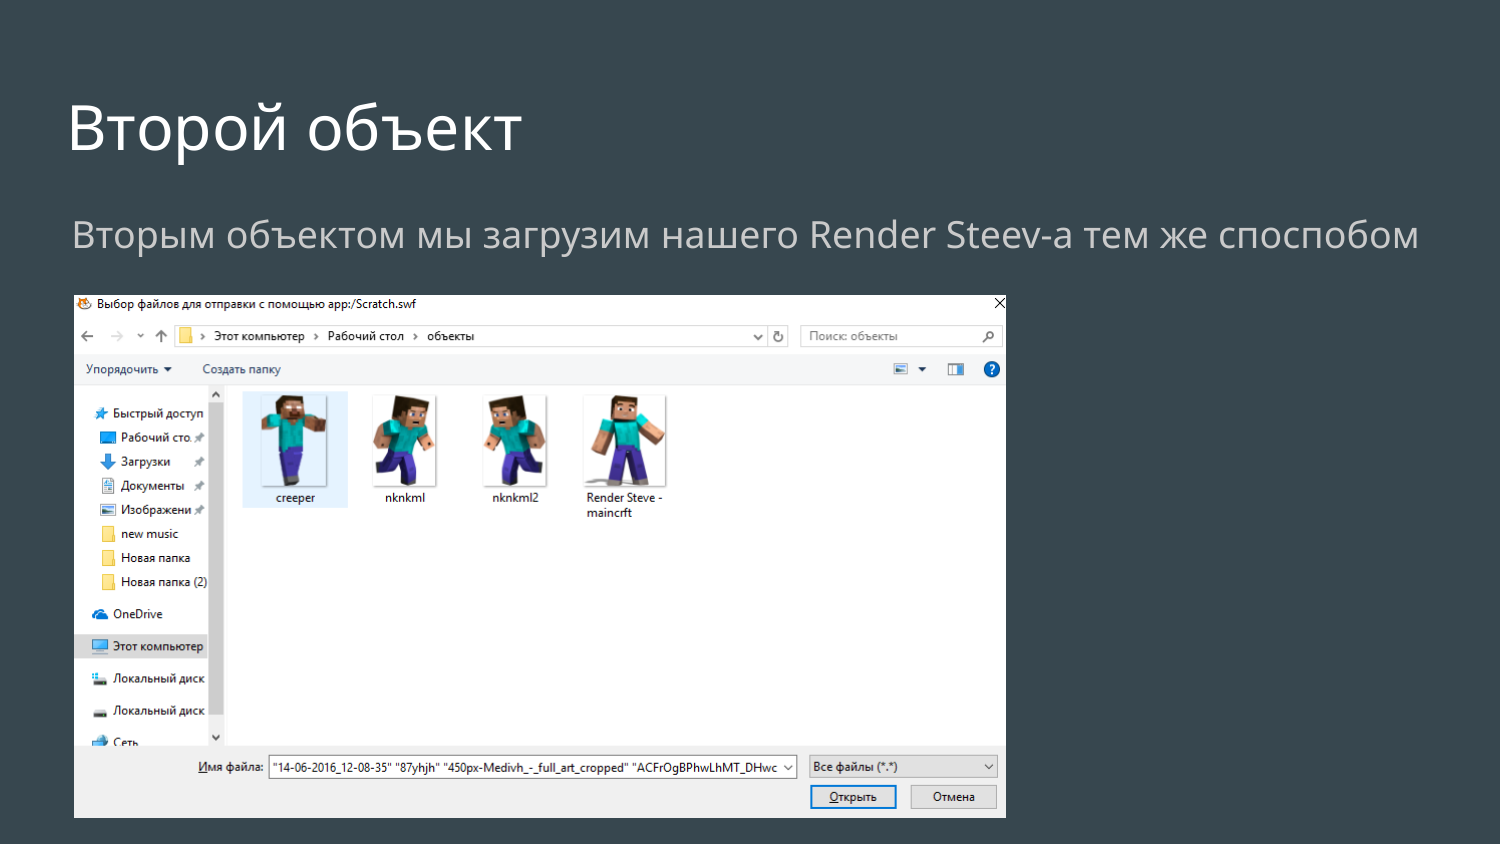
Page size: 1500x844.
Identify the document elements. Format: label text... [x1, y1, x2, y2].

title Второй объект [51, 72, 1449, 167]
list Вторым объектом мы загрузим нашего Render Steev-а тем же споспобом [56, 189, 1454, 750]
picture [74, 295, 1007, 818]
